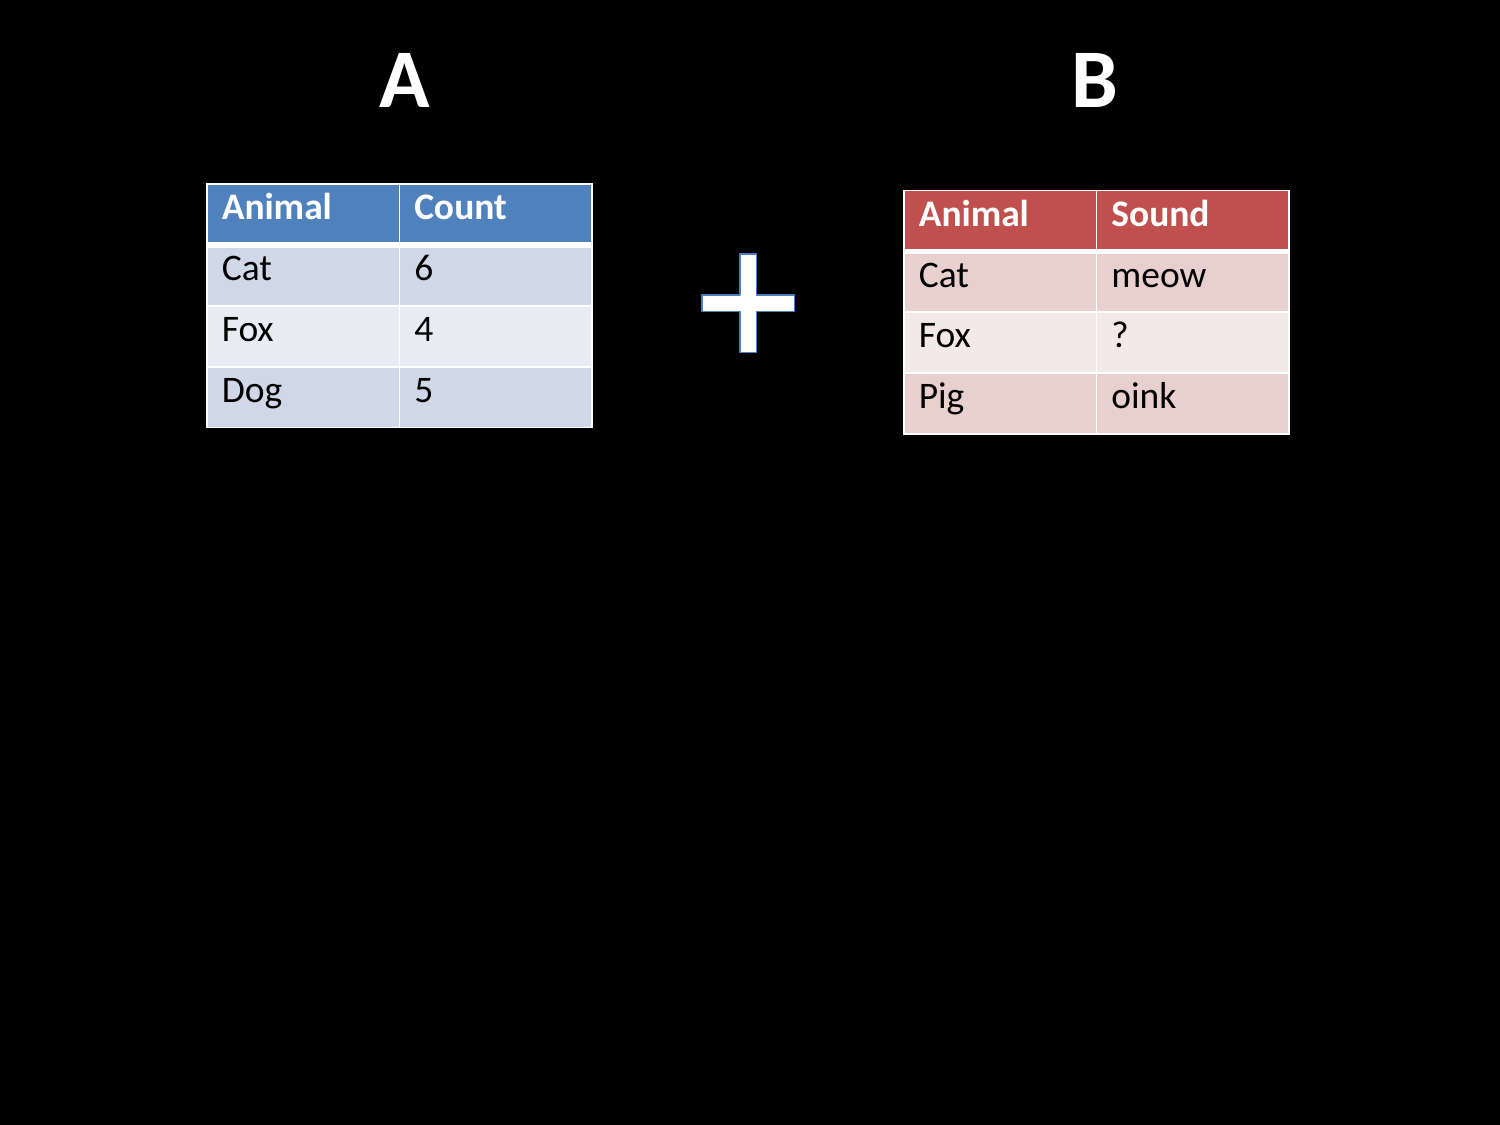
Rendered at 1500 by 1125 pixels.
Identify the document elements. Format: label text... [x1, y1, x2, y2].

table_cell Fox [905, 313, 1096, 372]
table_cell Fox [208, 307, 399, 366]
table_cell Cat [208, 248, 399, 305]
table_cell Cat [905, 254, 1096, 311]
table_header Animal [905, 191, 1096, 249]
table_header Sound [1097, 191, 1288, 249]
table_cell Pig [905, 374, 1096, 433]
table_header Animal [208, 185, 399, 242]
table_cell oink [1097, 374, 1288, 433]
text_box [701, 253, 795, 353]
table_cell 4 [400, 307, 591, 366]
table_header A [60, 37, 750, 135]
table_cell Dog [208, 368, 399, 427]
table_cell meow [1097, 254, 1288, 311]
table_cell ? [1097, 313, 1288, 372]
table_header Count [400, 185, 591, 242]
table_header B [750, 37, 1440, 135]
table_cell 5 [400, 368, 591, 427]
table_cell 6 [400, 248, 591, 305]
